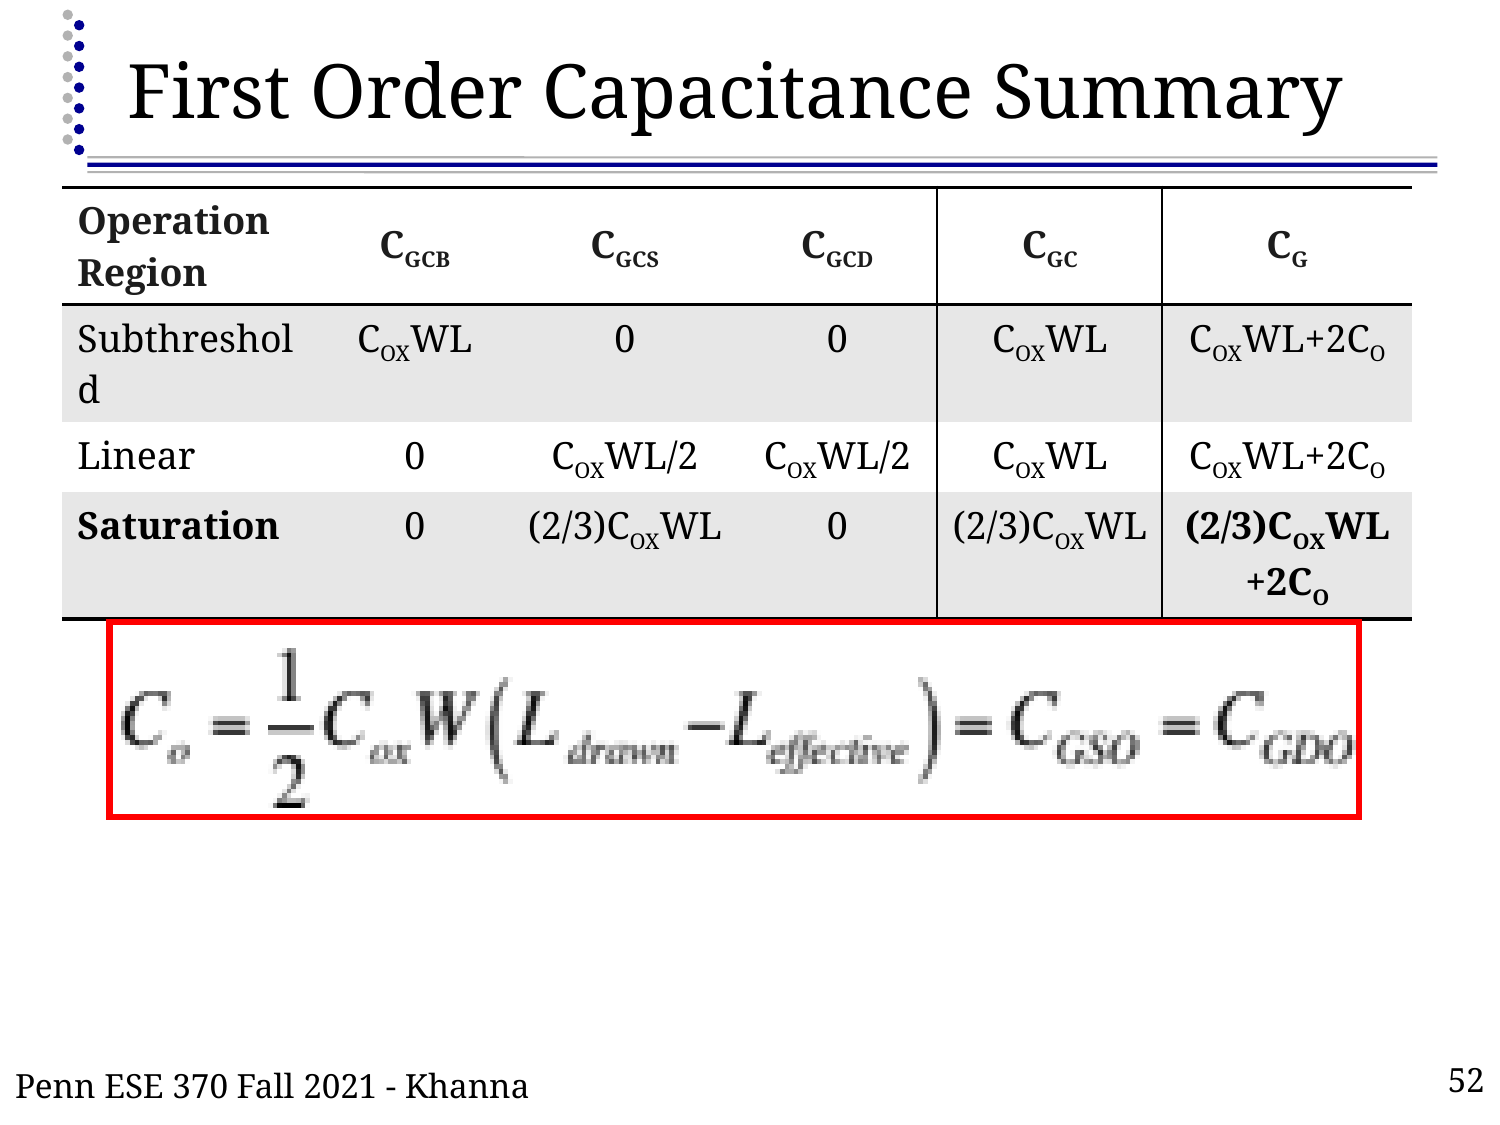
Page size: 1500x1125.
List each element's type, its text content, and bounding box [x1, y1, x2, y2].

table_cell 0 [737, 492, 936, 617]
table_cell 0 [317, 492, 512, 617]
footer Penn ESE 370 Fall 2021 - Khanna [0, 1037, 813, 1113]
table_cell COXWL [938, 306, 1161, 422]
slide_number 52 [1187, 1037, 1500, 1113]
table_cell Saturation [62, 492, 317, 617]
table_cell (2/3)COXWL +2CO [1163, 492, 1412, 617]
table_header CGCB [317, 189, 512, 303]
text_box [112, 624, 1357, 815]
table_cell COXWL [317, 306, 512, 422]
table_cell COXWL/2 [512, 422, 737, 492]
table_cell 0 [317, 422, 512, 492]
table_cell Subthreshold [62, 306, 317, 422]
table_header CGCS [512, 189, 737, 303]
table_cell 0 [512, 306, 737, 422]
table_header Operation Region [62, 189, 317, 303]
title First Order Capacitance Summary [112, 16, 1391, 142]
table_header CGC [938, 189, 1161, 303]
table_cell COXWL+2CO [1163, 422, 1412, 492]
table_cell COXWL/2 [737, 422, 936, 492]
table_cell COXWL+2CO [1163, 306, 1412, 422]
table_cell COXWL [938, 422, 1161, 492]
table_cell Linear [62, 422, 317, 492]
table_header CG [1163, 189, 1412, 303]
table_cell (2/3)COXWL [938, 492, 1161, 617]
table_cell (2/3)COXWL [512, 492, 737, 617]
table_header CGCD [737, 189, 936, 303]
table_cell 0 [737, 306, 936, 422]
